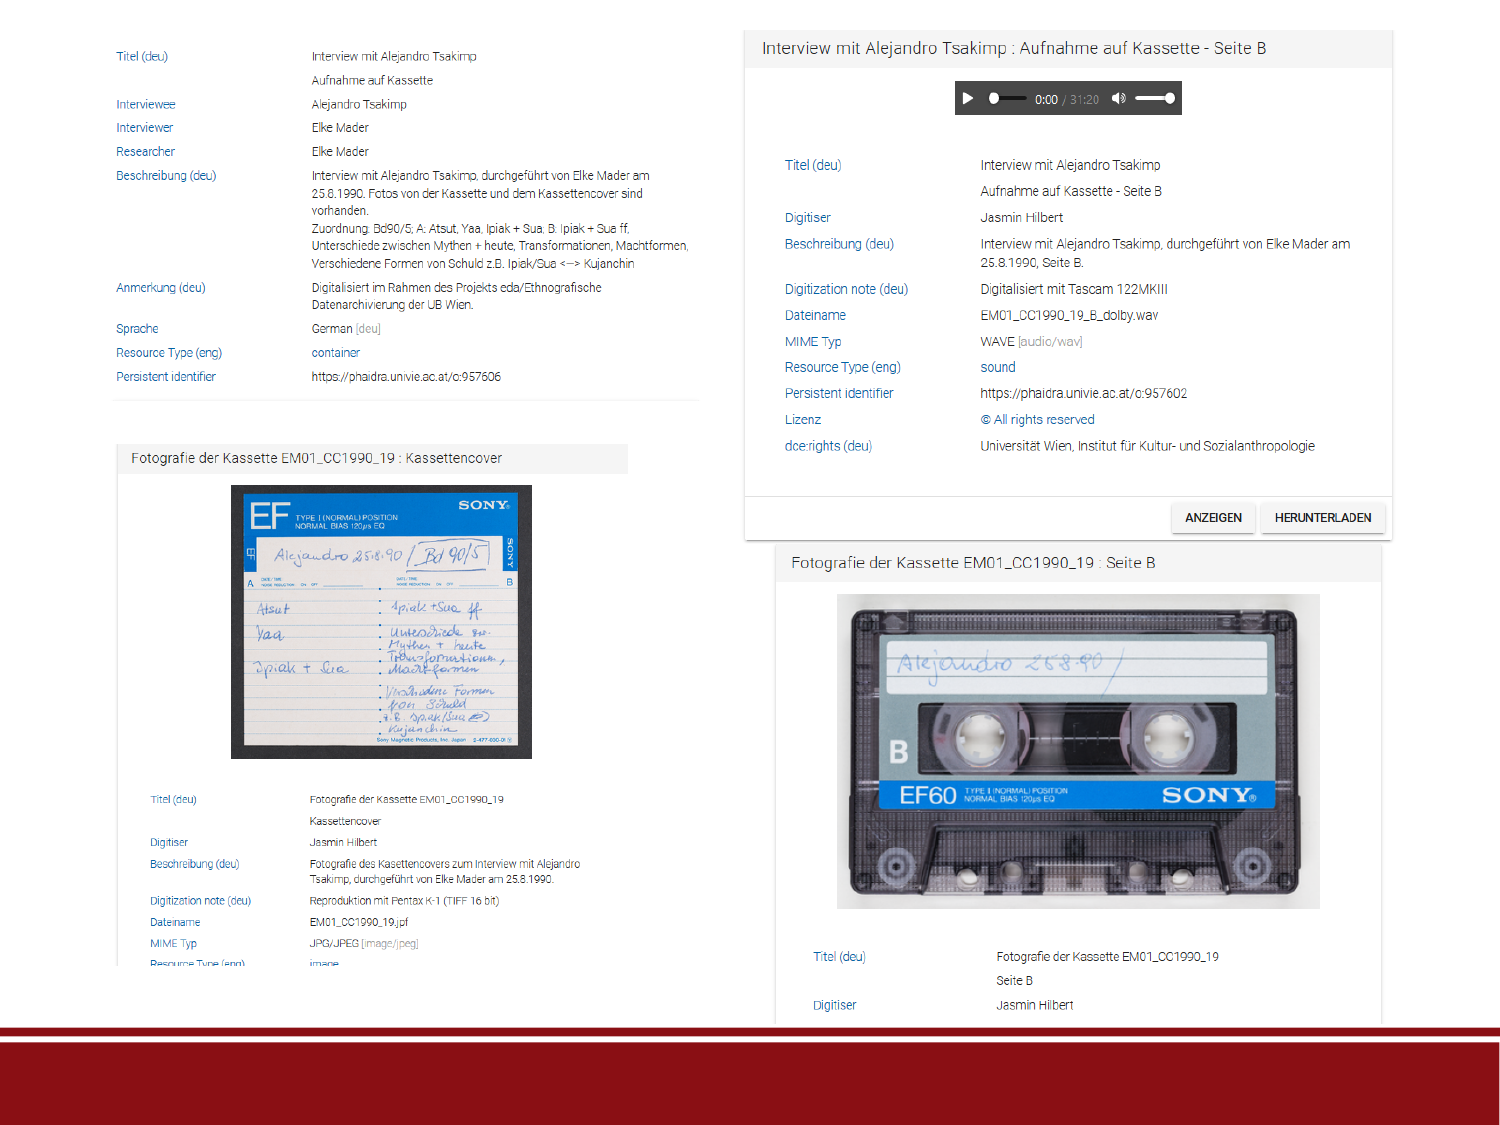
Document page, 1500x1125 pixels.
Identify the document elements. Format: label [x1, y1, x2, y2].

picture [55, 18, 736, 401]
list [734, 30, 1396, 544]
picture [111, 444, 628, 966]
list [734, 550, 1389, 1024]
